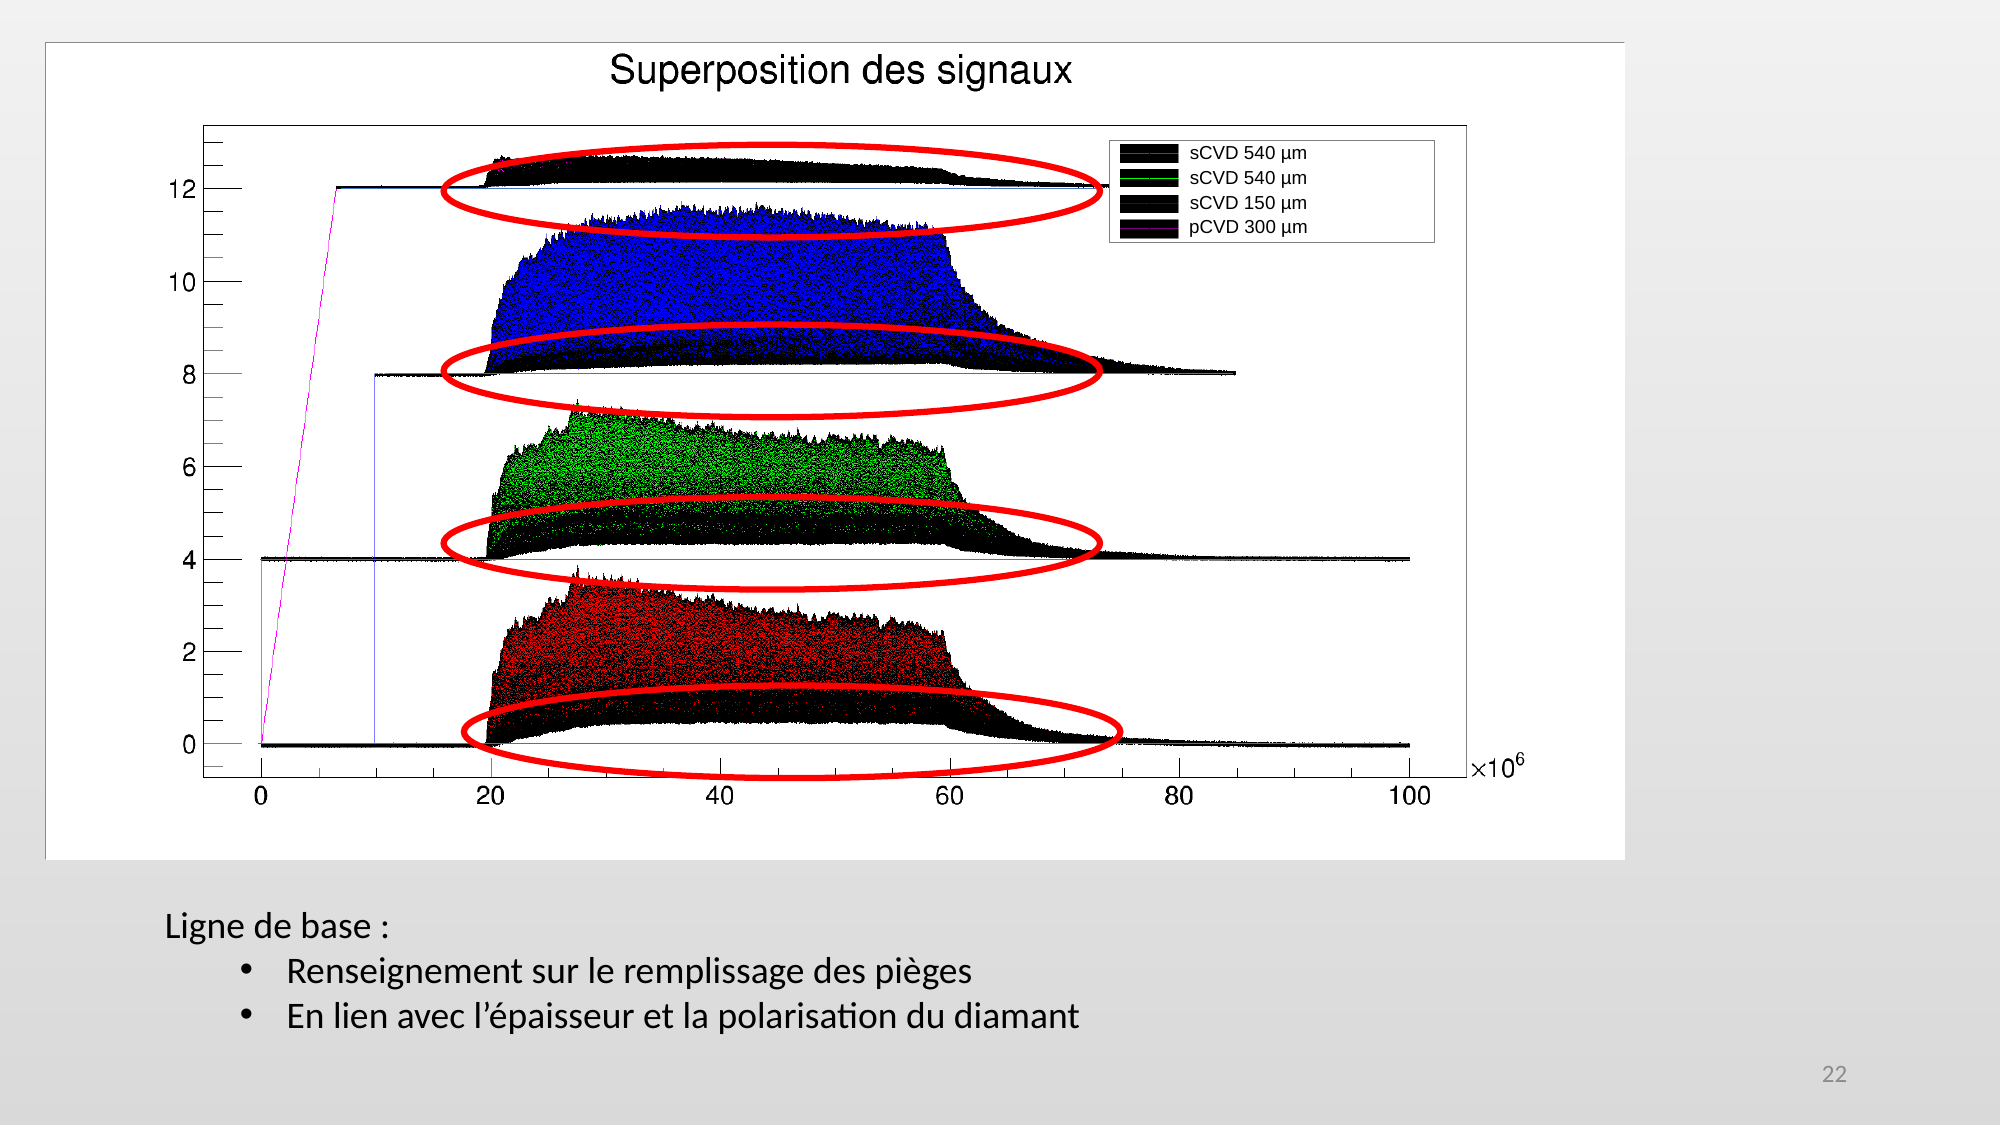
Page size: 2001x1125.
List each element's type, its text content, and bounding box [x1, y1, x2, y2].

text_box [45, 42, 1625, 860]
slide_number 22 [1412, 1042, 1863, 1103]
text_box Ligne de base : Renseignement sur le remplissage des pièges En lien avec l’épaisseur et la polarisation du diamant [150, 893, 1424, 1089]
